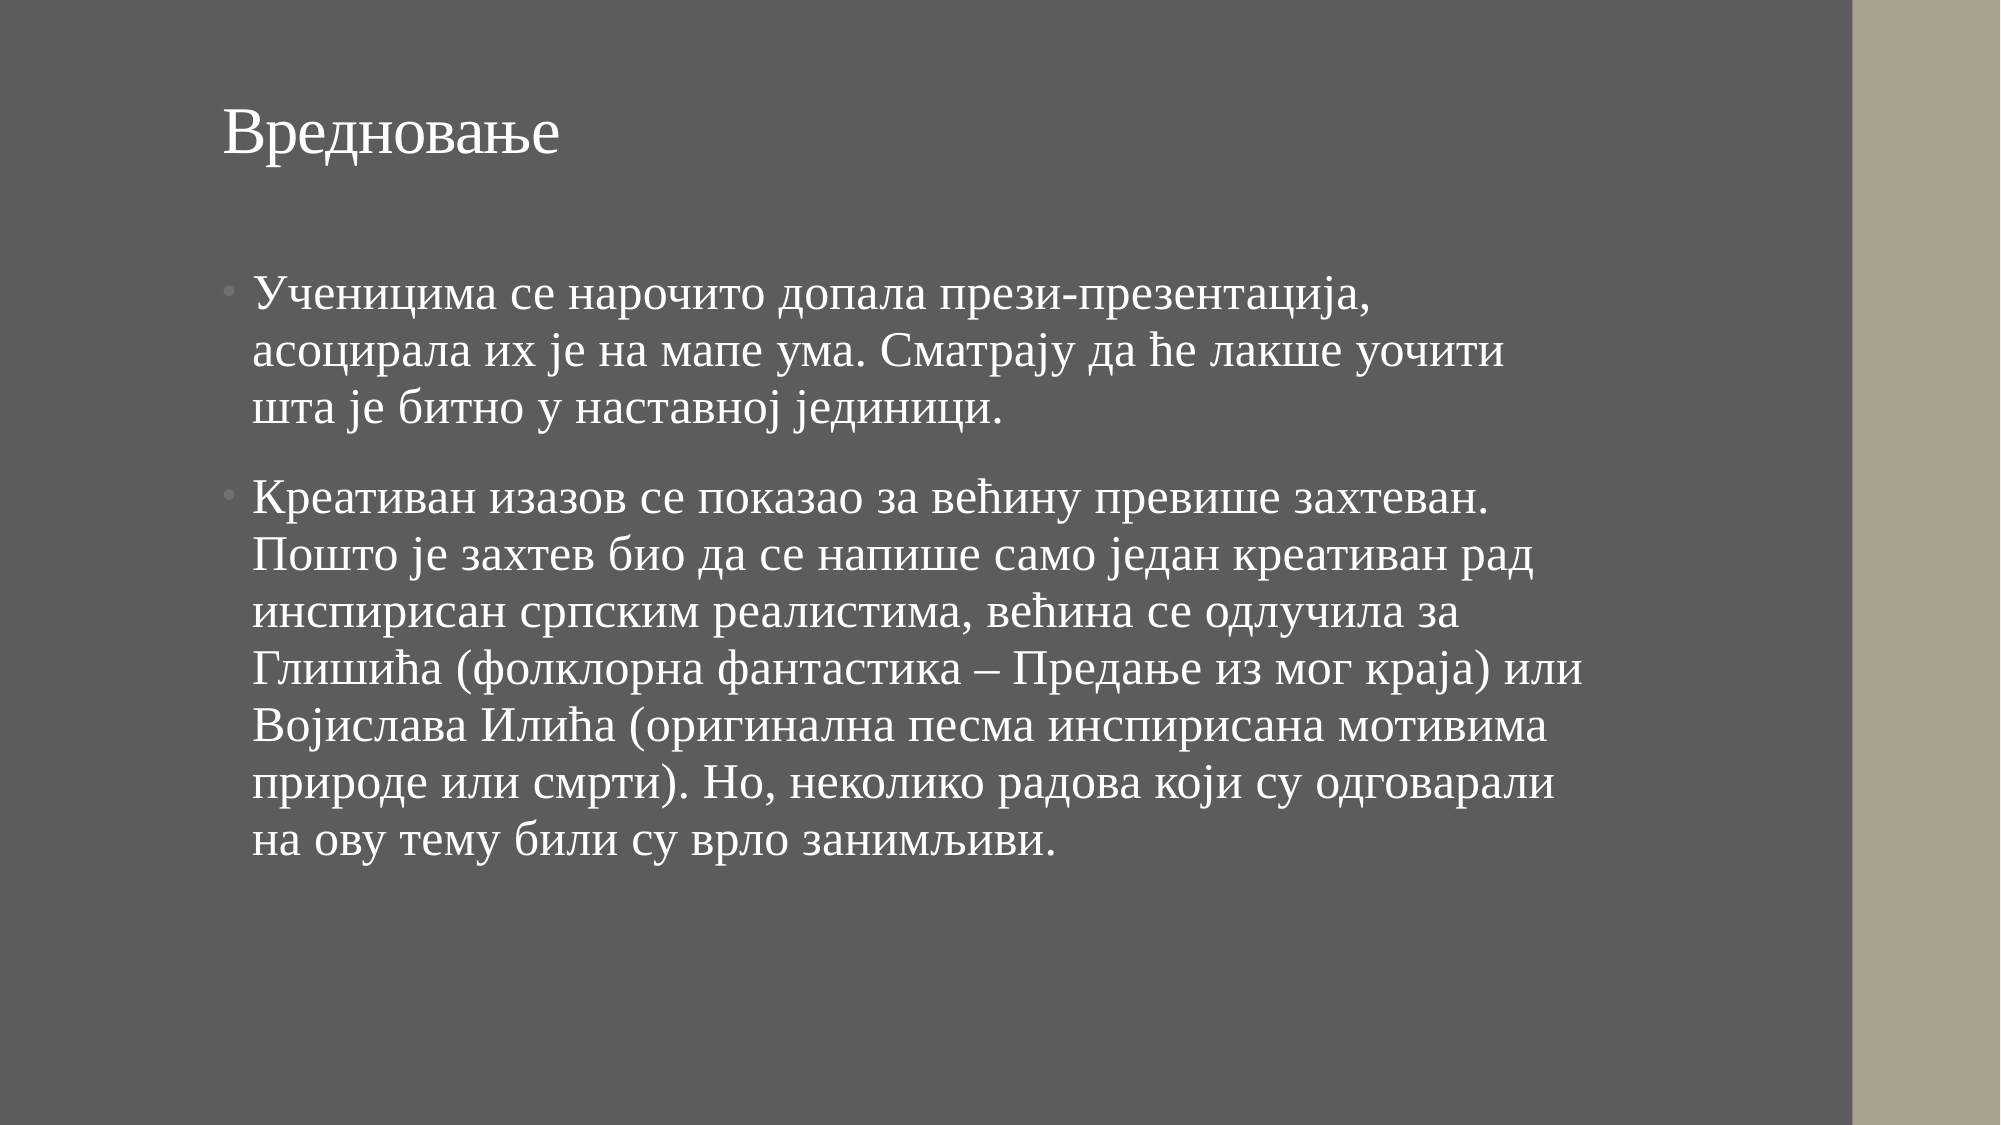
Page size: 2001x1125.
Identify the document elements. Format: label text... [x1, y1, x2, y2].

list Ученицима се нарочито допала прези-презентација, асоцирала их је на мапе ума. Сматрају да ће лакше уочити шта је битно у наставној јединици. Креативан изазов се показао за већину превише захтеван. Пошто је захтев био да се напише само један креативан рад инспирисан српским реалистима, већина се одлучила за Глишића (фолклорна фантастика – Предање из мог краја) или Војислава Илића (оригинална песма инспирисана мотивима природе или смрти). Но, неколико радова који су одговарали на ову тему били су врло занимљиви. [206, 256, 1617, 1014]
title Вредновање [206, 60, 1797, 176]
